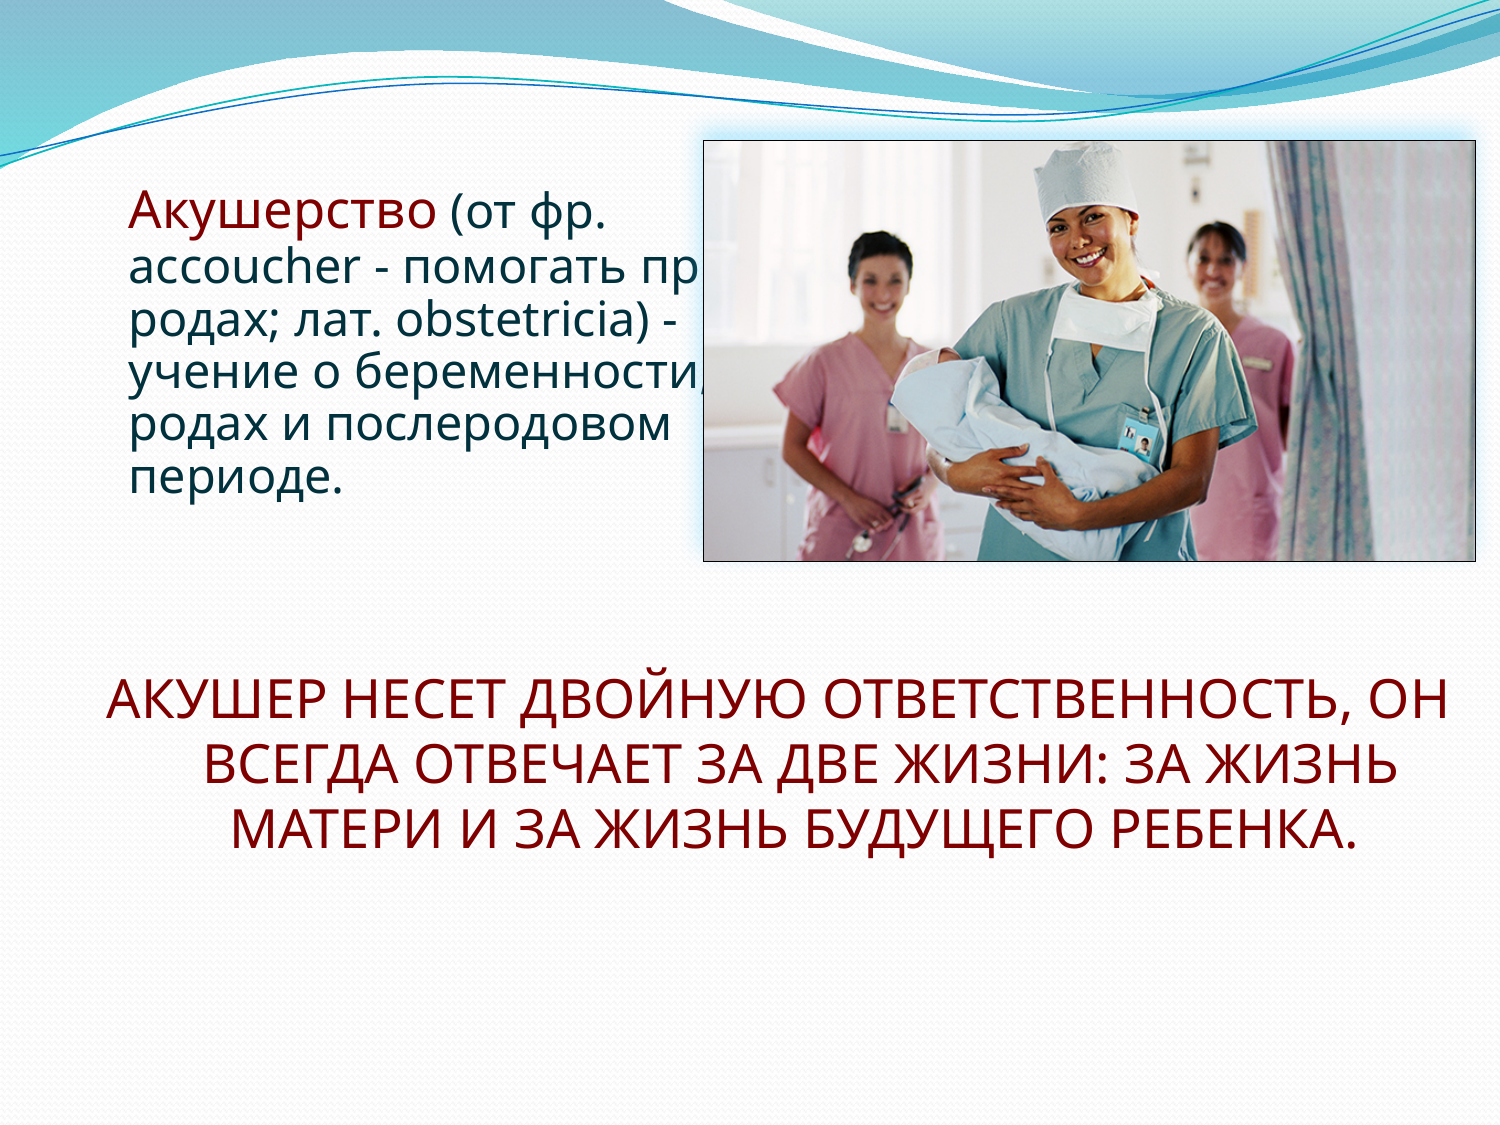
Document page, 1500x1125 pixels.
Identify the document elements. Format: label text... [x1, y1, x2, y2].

list Акушерство (от фр. accoucher - помогать при родах; лат. obstetricia) - учение о беременности, родах и послеродовом периоде. [70, 82, 758, 598]
list АКУШЕР НЕСЕТ ДВОЙНУЮ ОТВЕТСТВЕННОСТЬ, ОН ВСЕГДА ОТВЕЧАЕТ ЗА ДВЕ ЖИЗНИ: ЗА ЖИЗНЬ МАТЕРИ И ЗА ЖИЗНЬ БУДУЩЕГО РЕБЕНКА. [82, 585, 1477, 1085]
picture [702, 140, 1476, 563]
